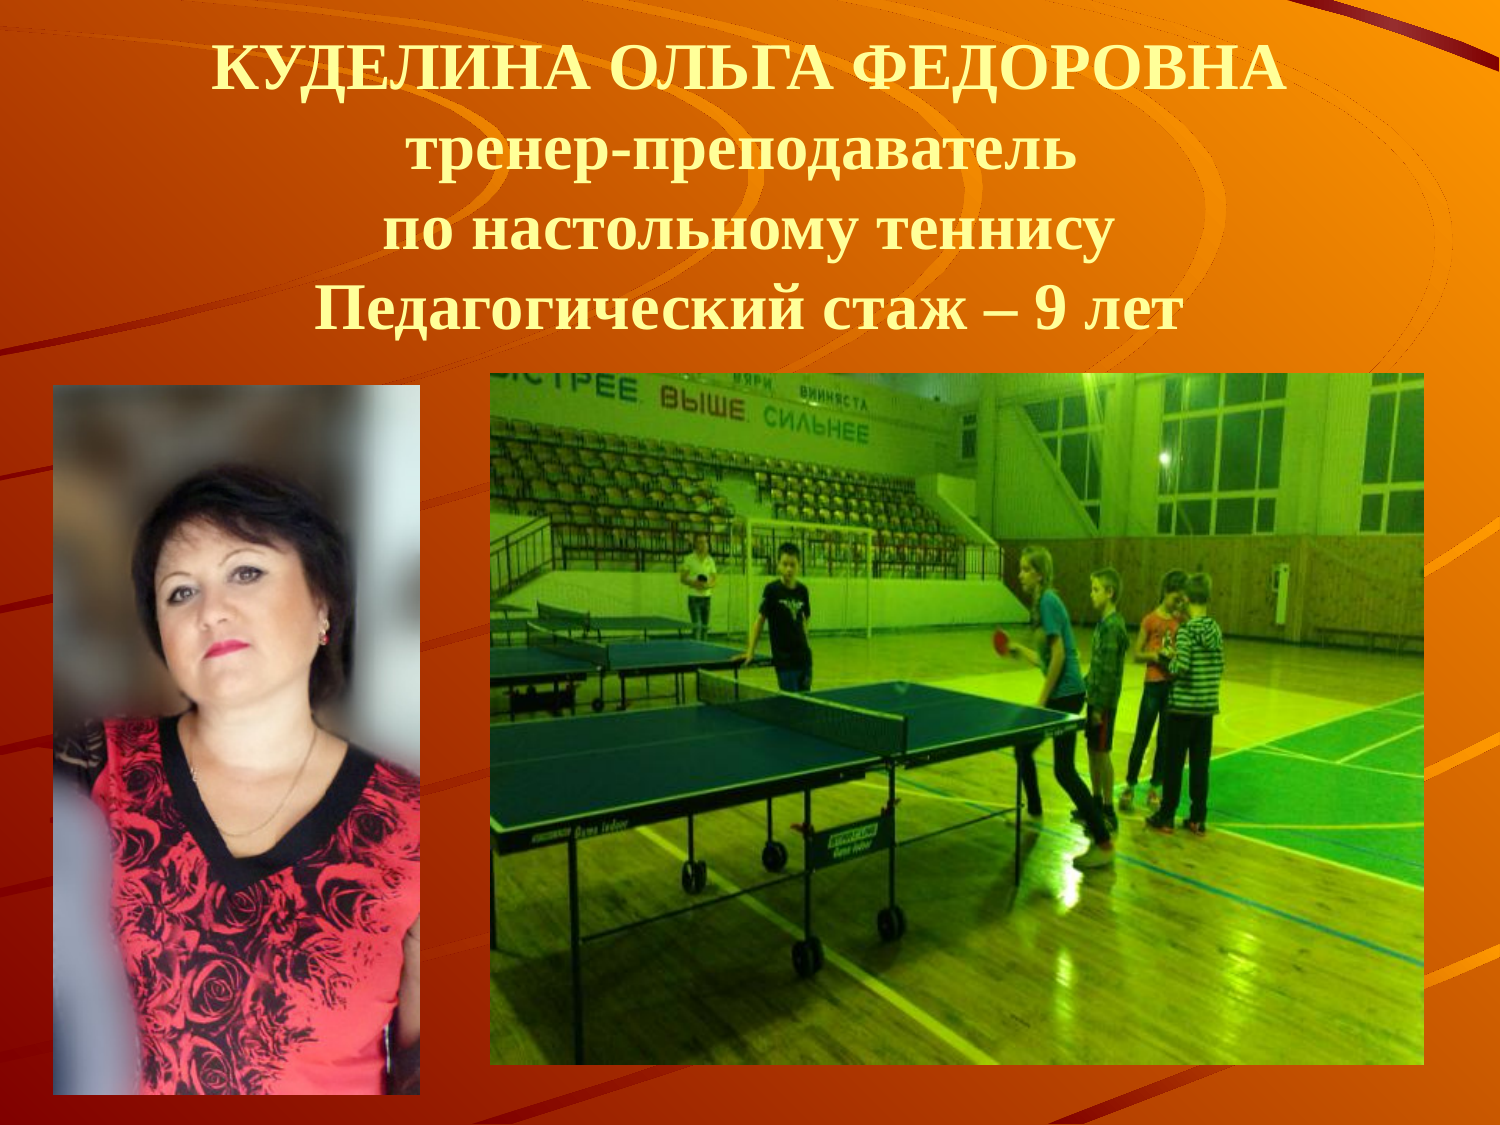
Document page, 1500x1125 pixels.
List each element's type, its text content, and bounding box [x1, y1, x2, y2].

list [52, 385, 420, 1095]
title КУДЕЛИНА ОЛЬГА ФЕДОРОВНА тренер-преподаватель по настольному теннису Педагогический стаж – 9 лет [74, 25, 1426, 351]
picture [489, 373, 1424, 1066]
